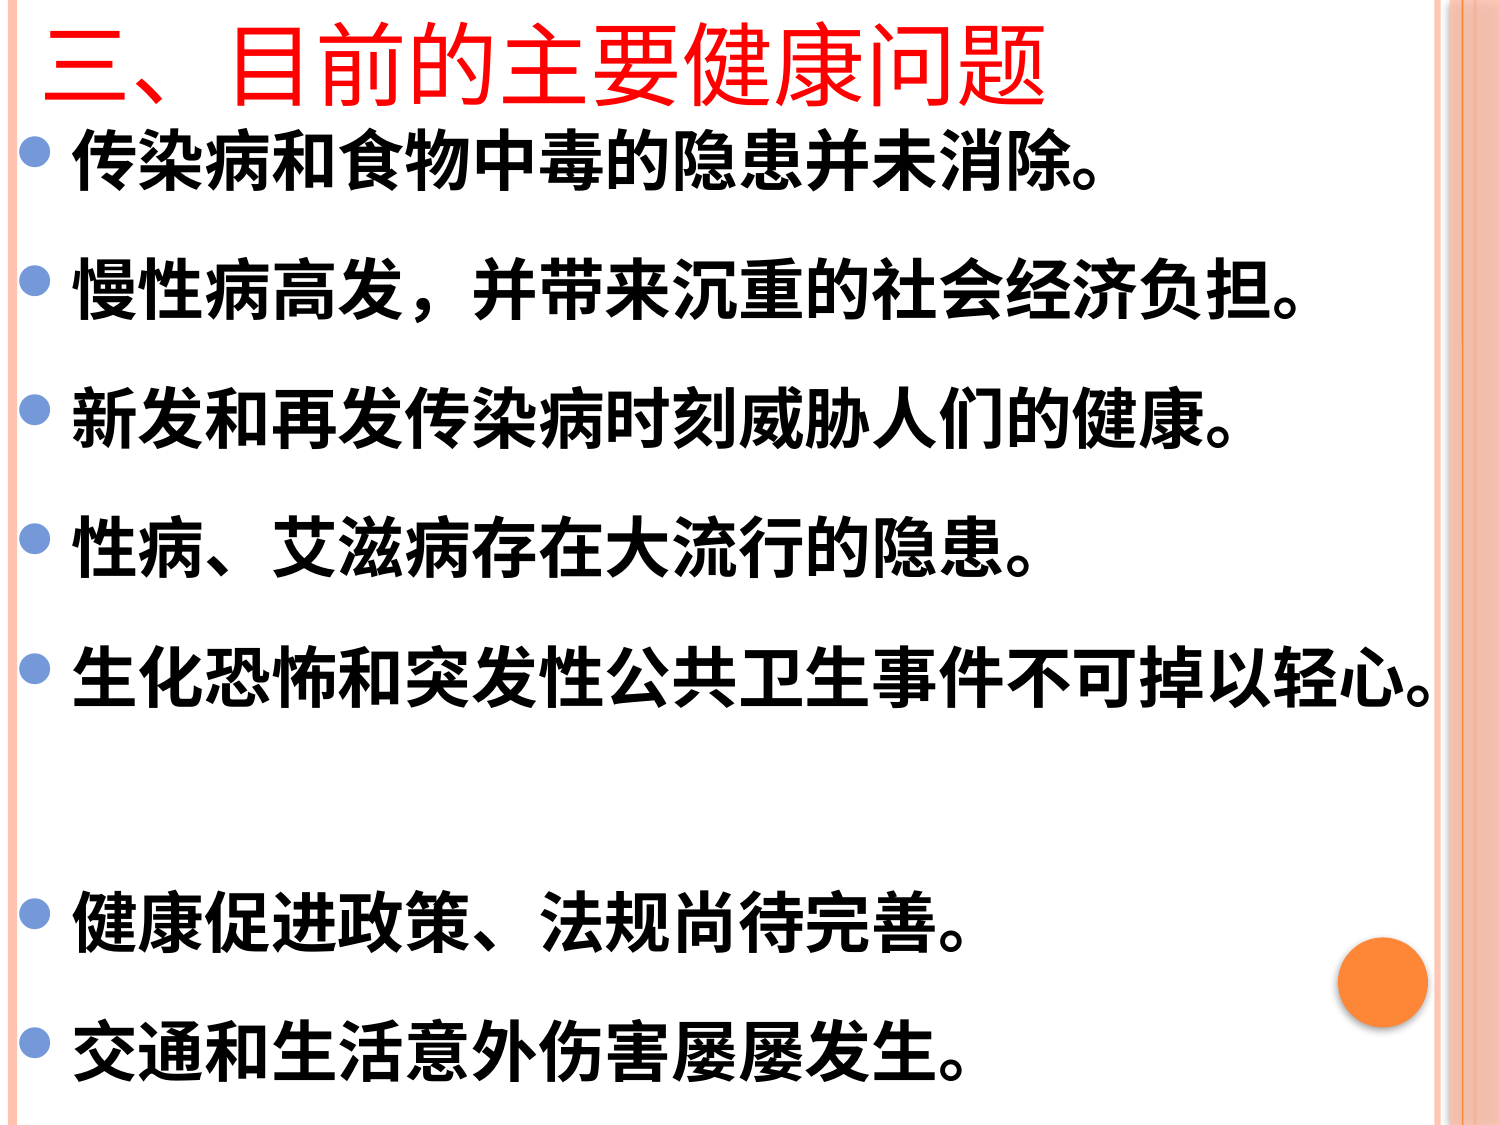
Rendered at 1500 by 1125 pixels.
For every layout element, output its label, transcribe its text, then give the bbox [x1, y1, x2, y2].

title 三、目前的主要健康问题 [24, 0, 1300, 74]
text_box 传染病和食物中毒的隐患并未消除。 慢性病高发，并带来沉重的社会经济负担。 新发和再发传染病时刻威胁人们的健康。 性病、艾滋病存在大流行的隐患。 生化恐怖和突发性公共卫生事件不可掉以轻心。 健康促进政策、法规尚待完善。 交通和生活意外伤害屡屡发生。 健康资源分配不平等现象依然存在。 [0, 74, 1475, 825]
